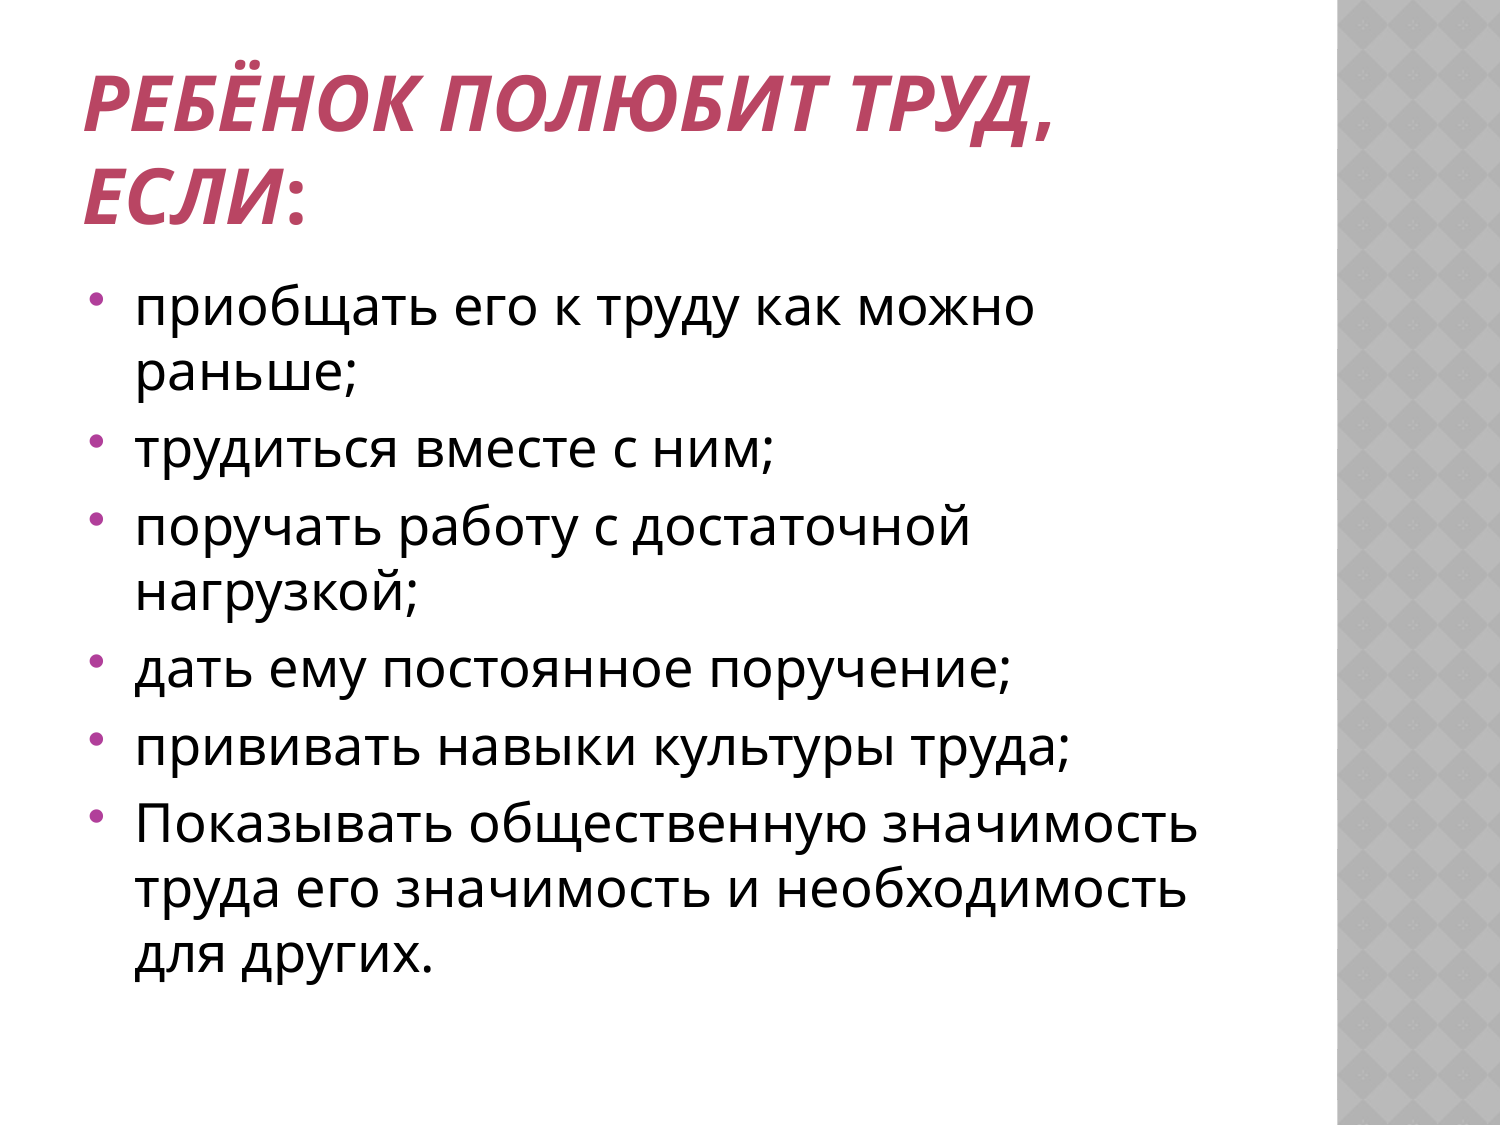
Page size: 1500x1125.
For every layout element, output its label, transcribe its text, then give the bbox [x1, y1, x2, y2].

list приобщать его к труду как можно раньше; трудиться вместе с ним; поручать работу с достаточной нагрузкой; дать ему постоянное поручение; прививать навыки культуры труда; Показывать общественную значимость труда его значимость и необходимость для других. [75, 264, 1263, 1059]
title Ребёнок полюбит труд, если: [75, 52, 1263, 240]
